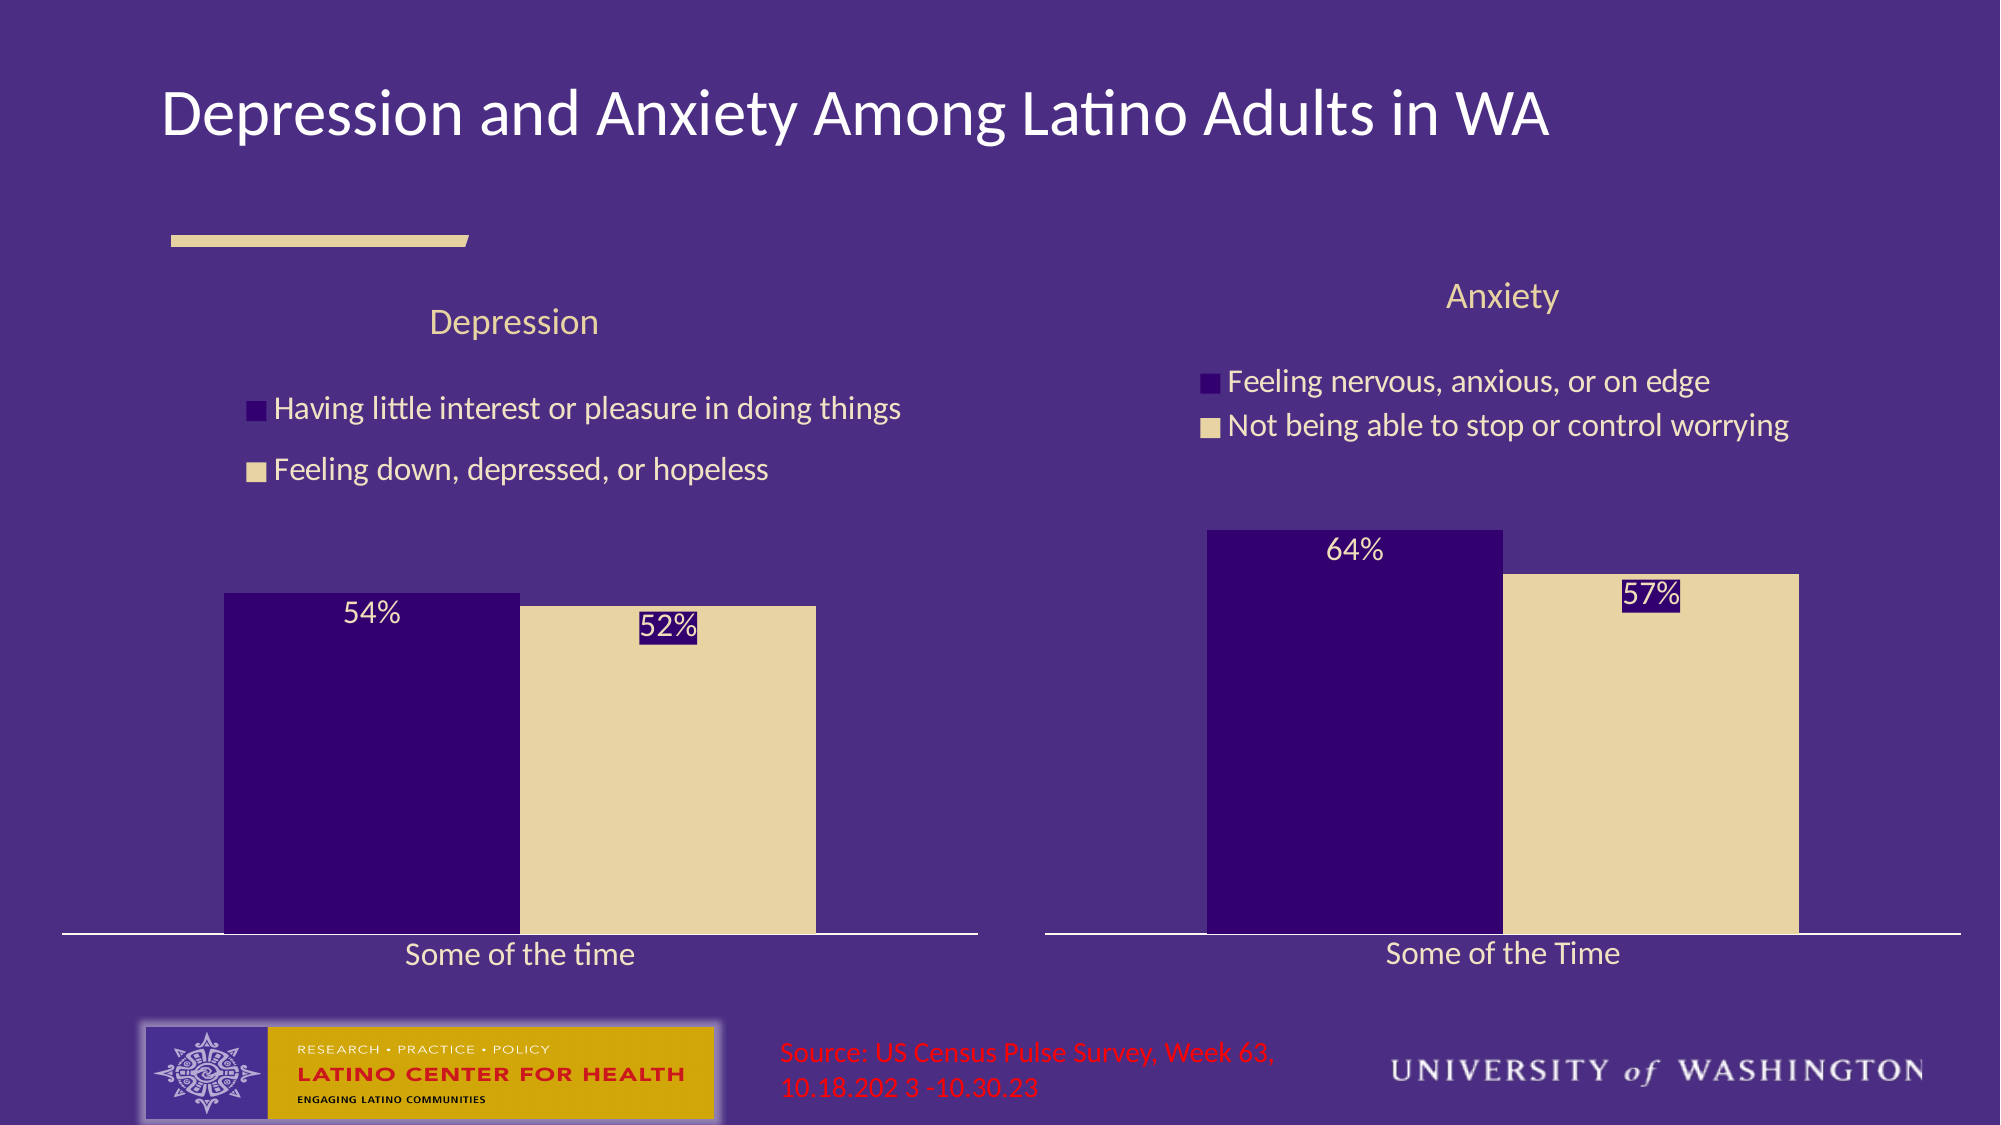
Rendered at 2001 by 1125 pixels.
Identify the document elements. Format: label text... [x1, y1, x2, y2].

picture [171, 235, 469, 247]
chart [1022, 267, 1984, 1025]
chart [40, 268, 1001, 1025]
text_box Source: US Census Pulse Survey, Week 63, 10.18.202 3 -10.30.23 [765, 1025, 1355, 1111]
picture [146, 1027, 714, 1119]
title Depression and Anxiety Among Latino Adults in WA [146, 60, 1923, 224]
